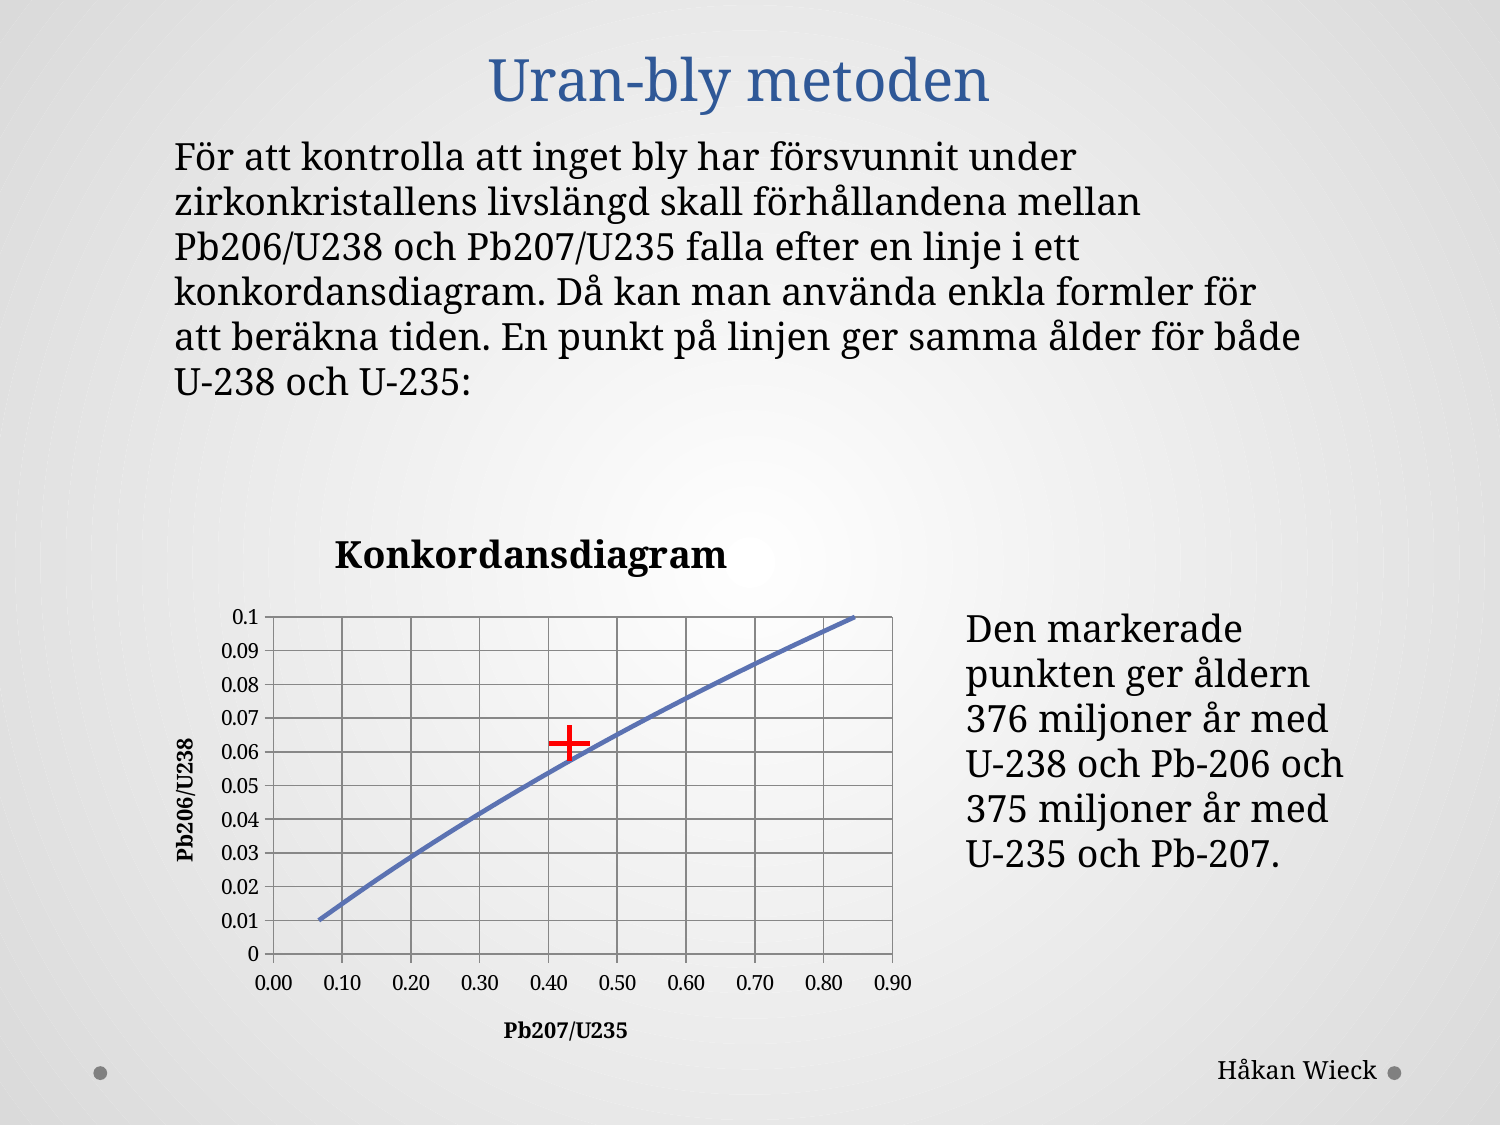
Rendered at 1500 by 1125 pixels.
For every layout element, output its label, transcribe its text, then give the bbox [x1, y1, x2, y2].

title Uran-bly metoden [64, 42, 1415, 121]
text_box Håkan Wieck [1202, 1046, 1393, 1092]
text_box Den markerade punkten ger åldern 376 miljoner år med U-238 och Pb-206 och 375 miljoner år med U-235 och Pb-207. [950, 597, 1388, 883]
chart [135, 497, 928, 1077]
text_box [548, 725, 591, 761]
